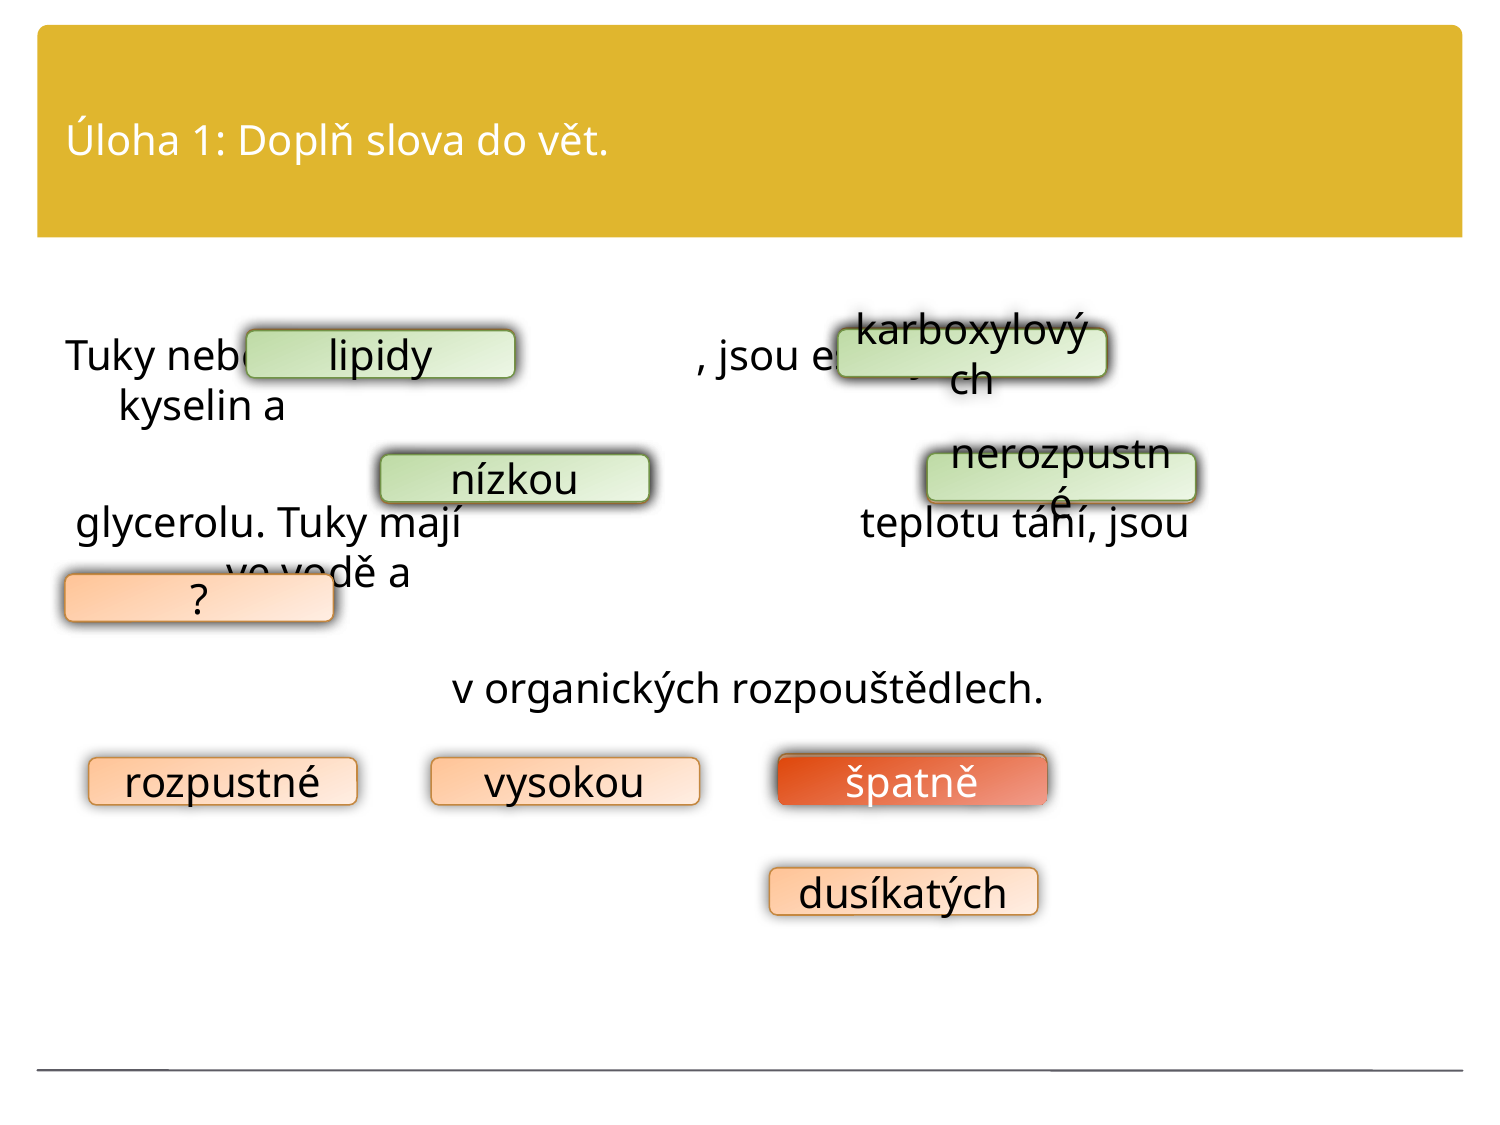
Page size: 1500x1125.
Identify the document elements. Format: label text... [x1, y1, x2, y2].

text_box nízkou [379, 453, 650, 503]
text_box špatně [778, 757, 1047, 805]
text_box nerozpustné [926, 452, 1197, 502]
list Tuky neboli , jsou estery vyšších kyselin a glycerolu. Tuky mají teplotu tání, jsou ve vodě a v organických rozpouštědlech. [50, 262, 1450, 1050]
text_box vysokou [430, 756, 701, 806]
text_box lipidy [245, 329, 516, 379]
title Úloha 1: Doplň slova do vět. [50, 45, 1450, 233]
text_box dusíkatých [768, 866, 1039, 916]
text_box rozpustné [87, 756, 358, 806]
text_box ? [64, 573, 335, 623]
text_box karboxylových [837, 328, 1108, 378]
